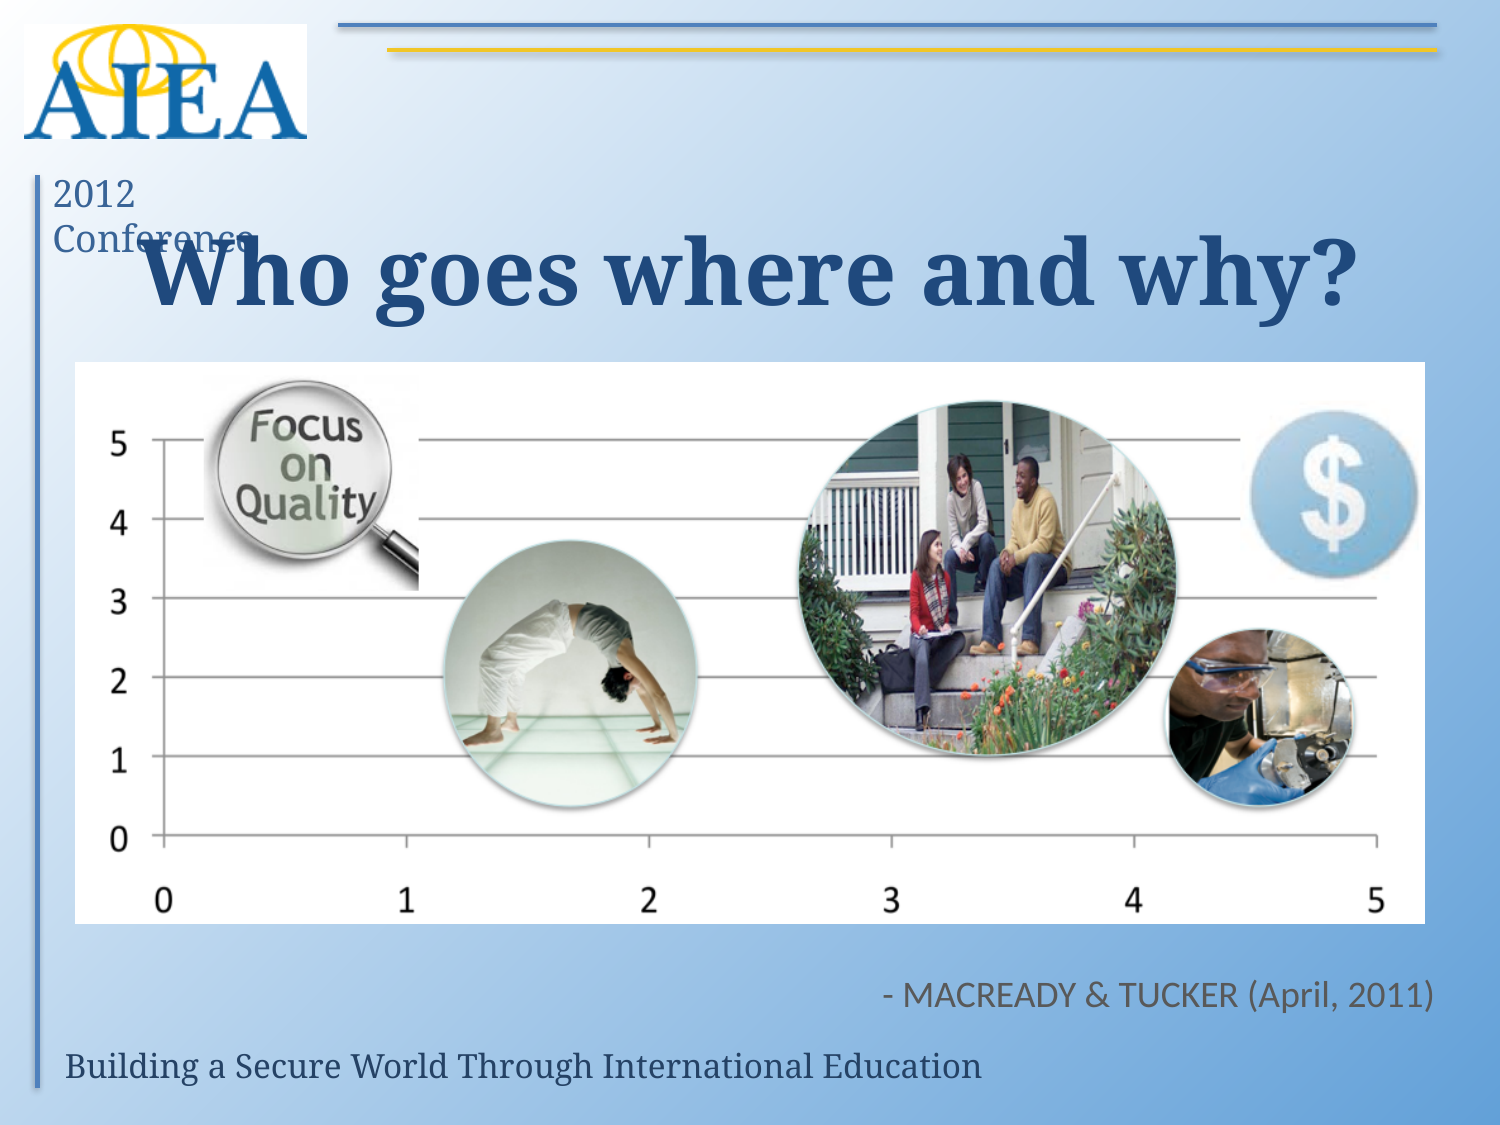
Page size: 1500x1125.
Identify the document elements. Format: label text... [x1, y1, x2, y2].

text_box - MACREADY & TUCKER (April, 2011) [867, 962, 1450, 1023]
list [74, 362, 1426, 990]
picture [24, 24, 307, 139]
title Who goes where and why? [75, 174, 1425, 361]
